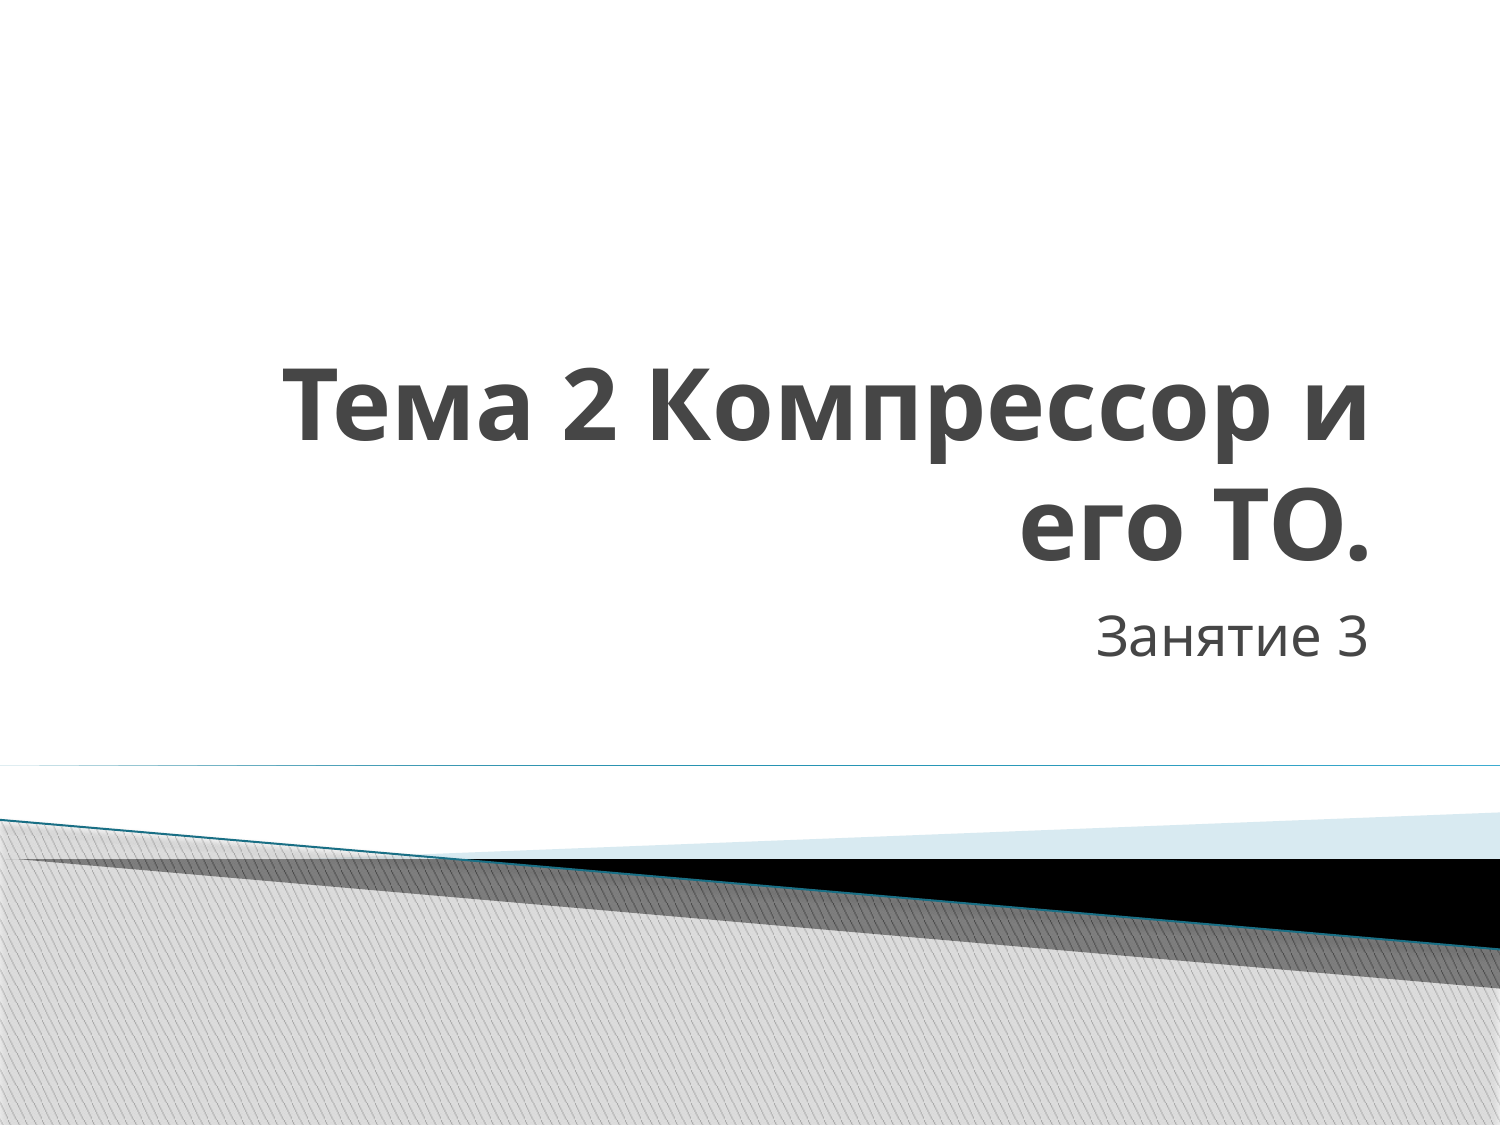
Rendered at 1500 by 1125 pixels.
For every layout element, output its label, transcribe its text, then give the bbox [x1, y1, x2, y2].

title Тема 2 Компрессор и его ТО. [112, 287, 1388, 588]
subtitle Занятие 3 [112, 592, 1388, 790]
picture [5, 859, 1500, 989]
